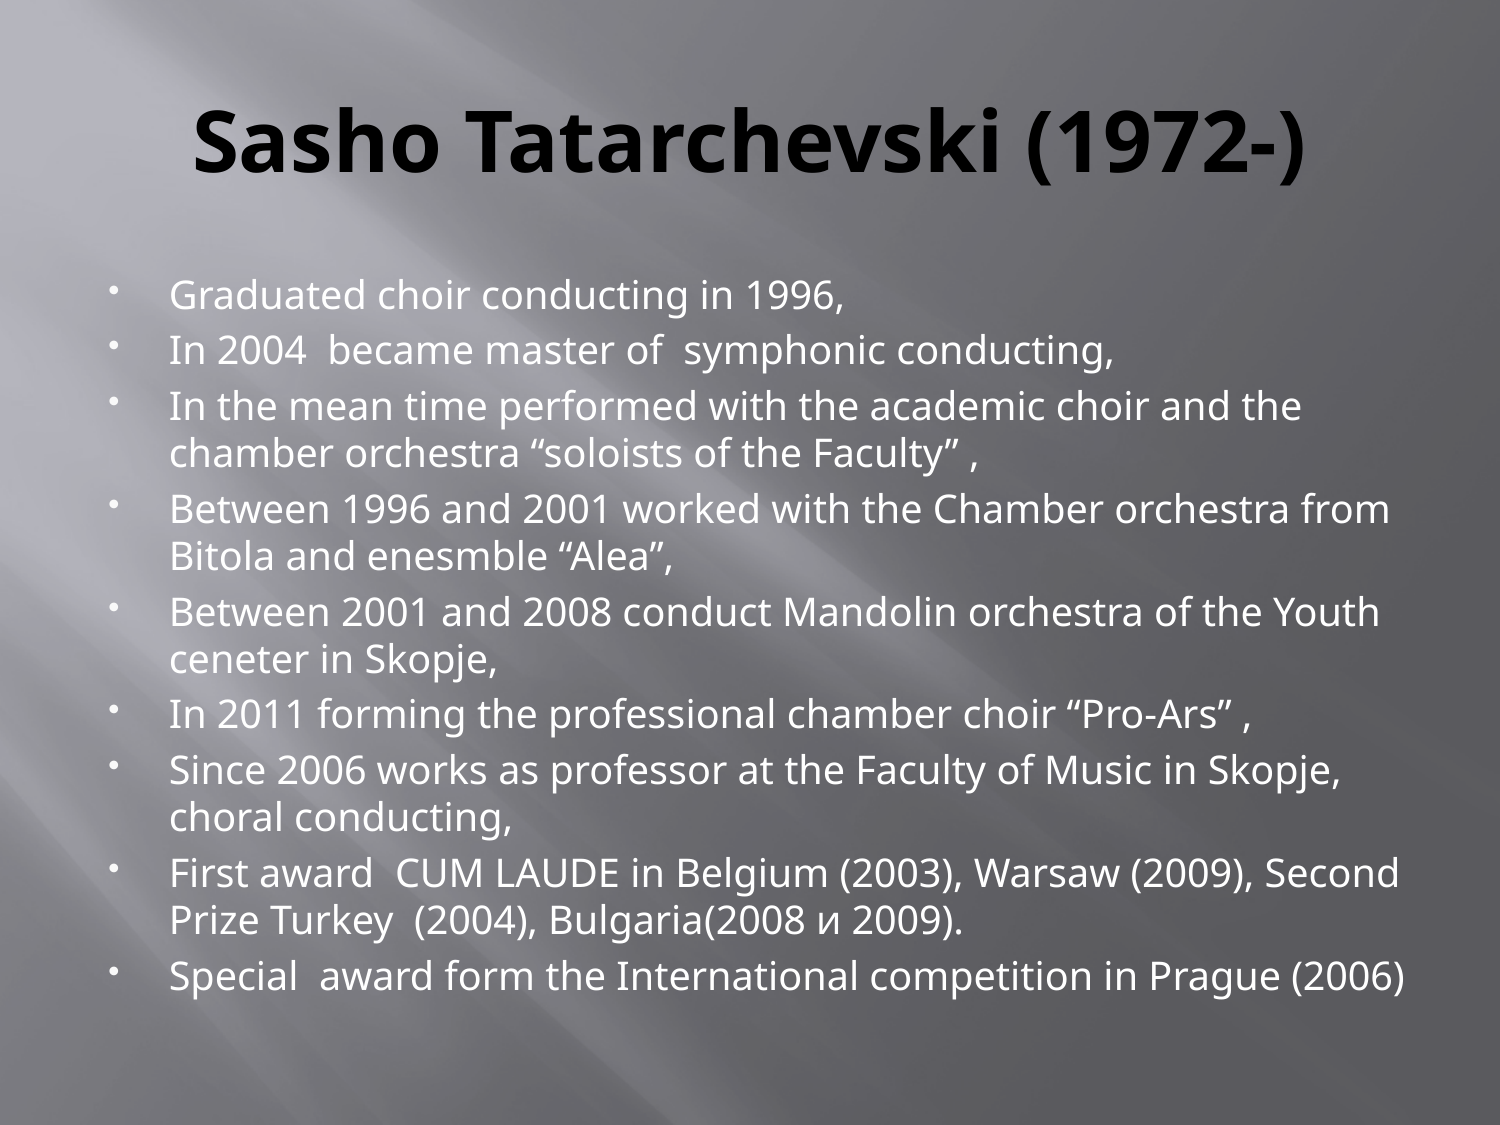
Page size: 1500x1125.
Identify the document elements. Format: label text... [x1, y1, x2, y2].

title Sasho Tatarchevski (1972-) [75, 45, 1425, 233]
list Graduated choir conducting in 1996, In 2004 became master of symphonic conducting, In the mean time performed with the academic choir and the chamber orchestra “soloists of the Faculty” , Between 1996 and 2001 worked with the Chamber orchestra from Bitola and enesmble “Alea”, Between 2001 and 2008 conduct Mandolin orchestra of the Youth ceneter in Skopje, In 2011 forming the professional chamber choir “Pro-Ars” , Since 2006 works as professor at the Faculty of Music in Skopje, choral conducting, First award CUM LAUDE in Belgium (2003), Warsaw (2009), Second Prize Turkey (2004), Bulgaria(2008 и 2009). Special award form the International competition in Prague (2006) [75, 262, 1425, 1035]
